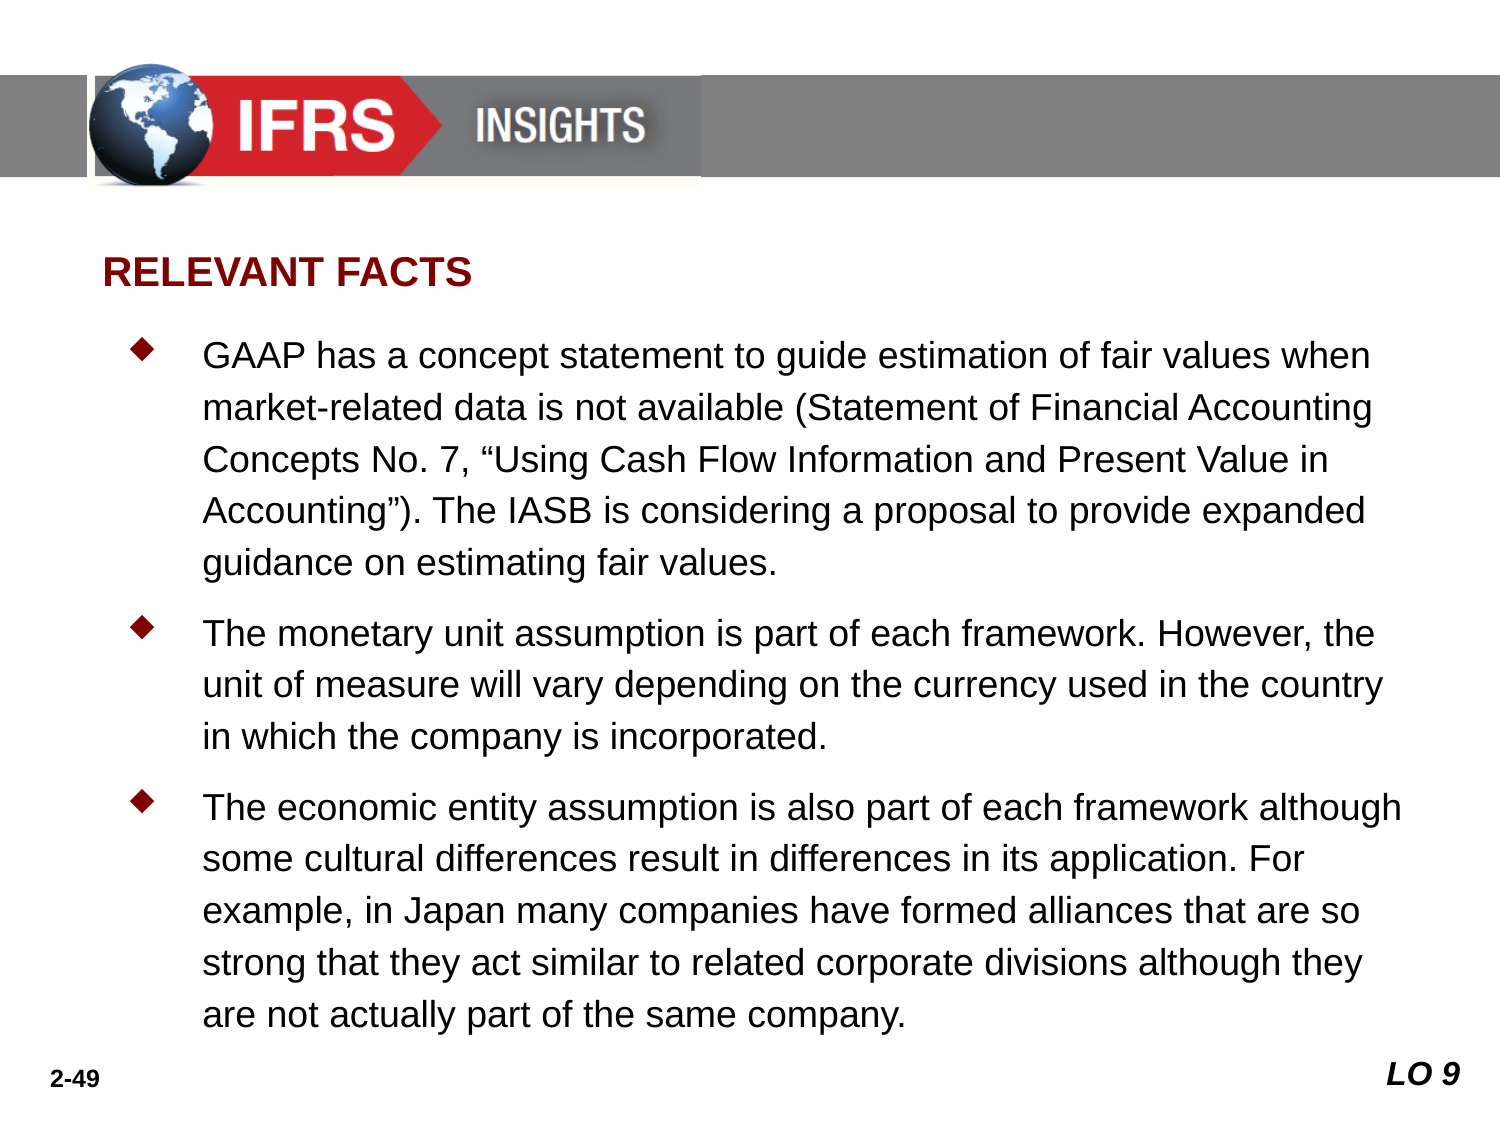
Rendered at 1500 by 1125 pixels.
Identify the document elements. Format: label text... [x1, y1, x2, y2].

text_box RELEVANT FACTS [87, 237, 788, 303]
text_box [0, 75, 82, 178]
text_box GAAP has a concept statement to guide estimation of fair values when market-related data is not available (Statement of Financial Accounting Concepts No. 7, “Using Cash Flow Information and Present Value in Accounting”). The IASB is considering a proposal to provide expanded guidance on estimating fair values. The monetary unit assumption is part of each framework. However, the unit of measure will vary depending on the currency used in the country in which the company is incorporated. The economic entity assumption is also part of each framework although some cultural differences result in differences in its application. For example, in Japan many companies have formed alliances that are so strong that they act similar to related corporate divisions although they are not actually part of the same company. [74, 317, 1425, 1042]
text_box LO 9 [162, 1044, 1475, 1100]
picture [87, 62, 701, 191]
text_box [704, 75, 1500, 178]
